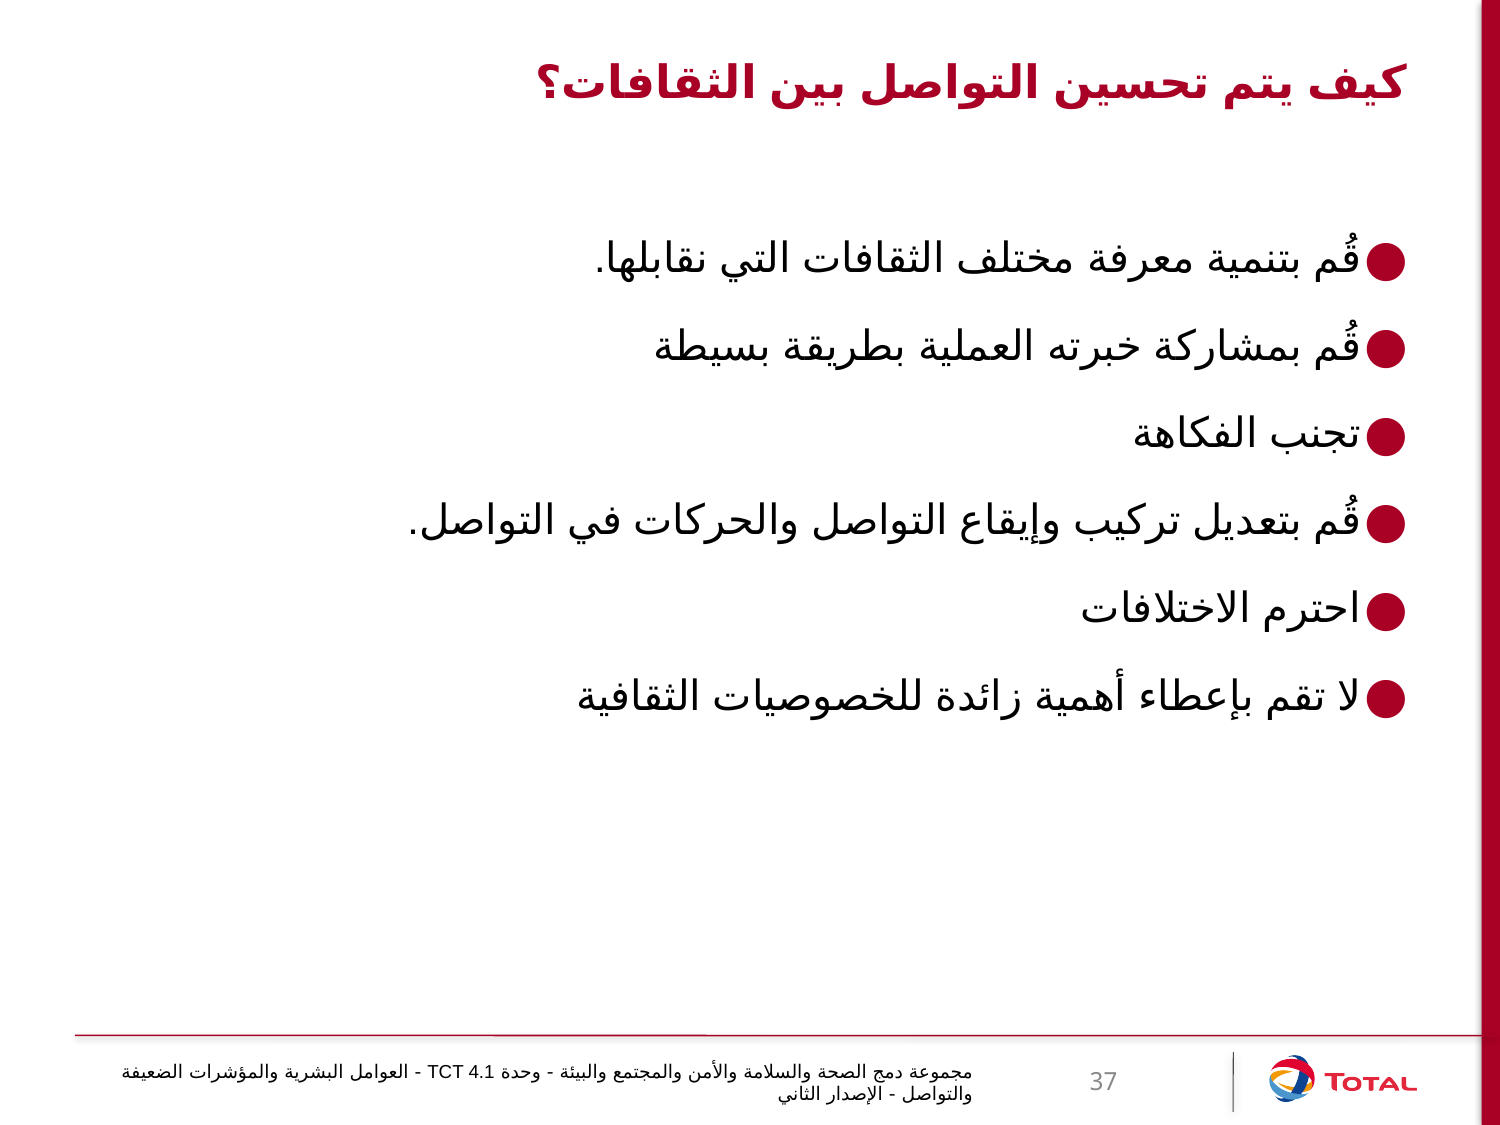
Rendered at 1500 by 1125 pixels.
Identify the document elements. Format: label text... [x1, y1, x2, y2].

picture [1260, 1045, 1426, 1112]
list قُم بتنمية معرفة مختلف الثقافات التي نقابلها. قُم بمشاركة خبرته العملية بطريقة بسيطة تجنب الفكاهة قُم بتعديل تركيب وإيقاع التواصل والحركات في التواصل. احترم الاختلافات لا تقم بإعطاء أهمية زائدة للخصوصيات الثقافية [75, 223, 1424, 1051]
slide_number 37 [1074, 1051, 1194, 1112]
title كيف يتم تحسين التواصل بين الثقافات؟ [75, 45, 1424, 150]
footer مجموعة دمج الصحة والسلامة والأمن والمجتمع والبيئة - وحدة TCT 4.1 - العوامل البشرية والمؤشرات الضعيفة والتواصل - الإصدار الثاني [75, 1051, 988, 1112]
